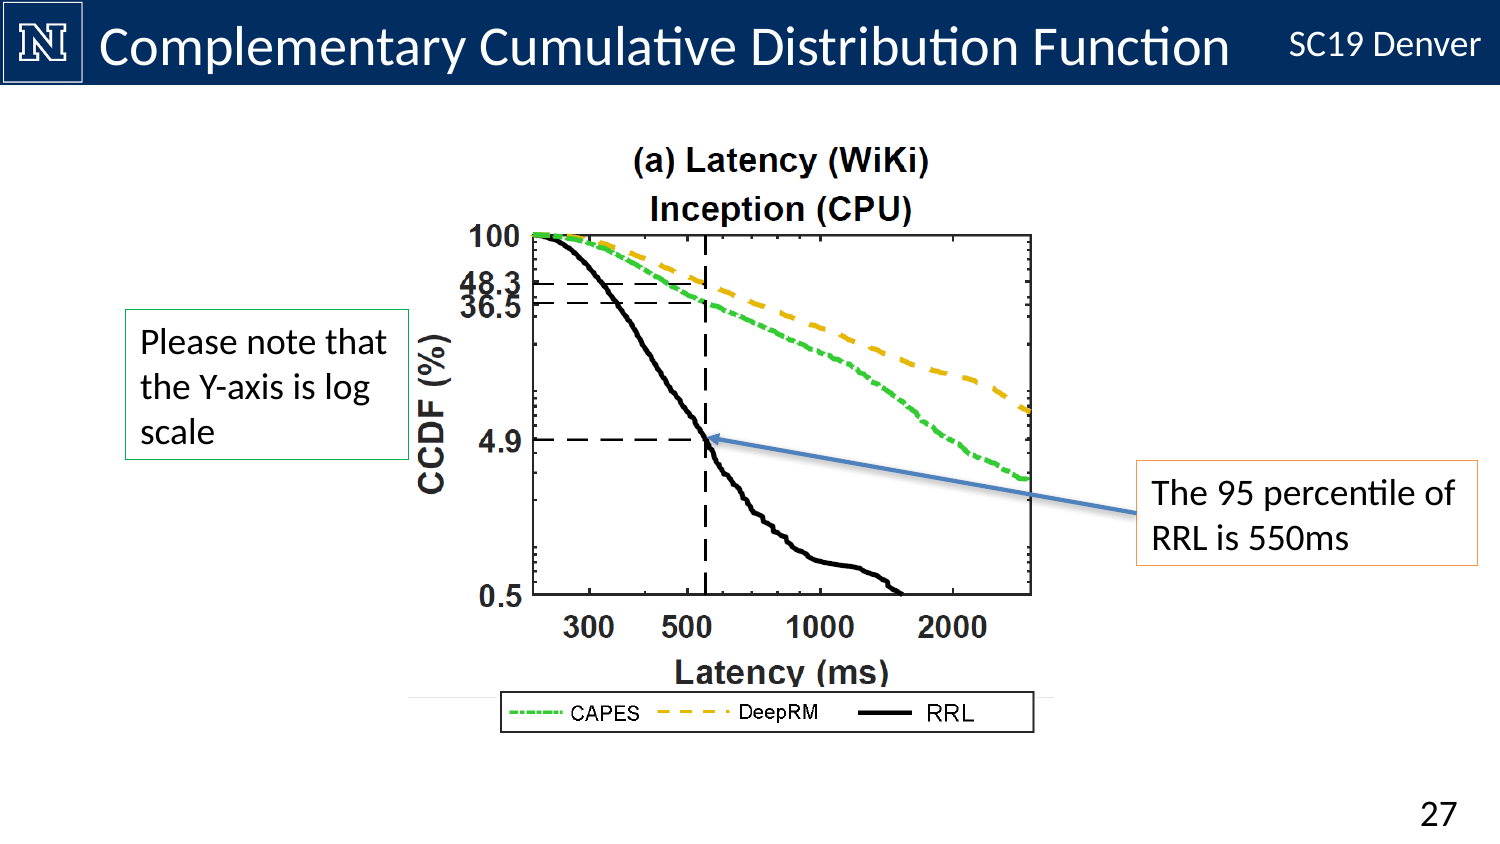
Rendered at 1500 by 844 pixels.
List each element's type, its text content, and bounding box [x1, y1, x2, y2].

picture [0, 0, 1500, 85]
slide_number 27 [1405, 781, 1490, 827]
text_box The 95 percentile of RRL is 550ms [1136, 460, 1478, 566]
picture [408, 145, 1054, 737]
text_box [706, 436, 1137, 515]
text_box Please note that the Y-axis is log scale [125, 309, 403, 460]
title Complementary Cumulative Distribution Function [84, 8, 1284, 77]
